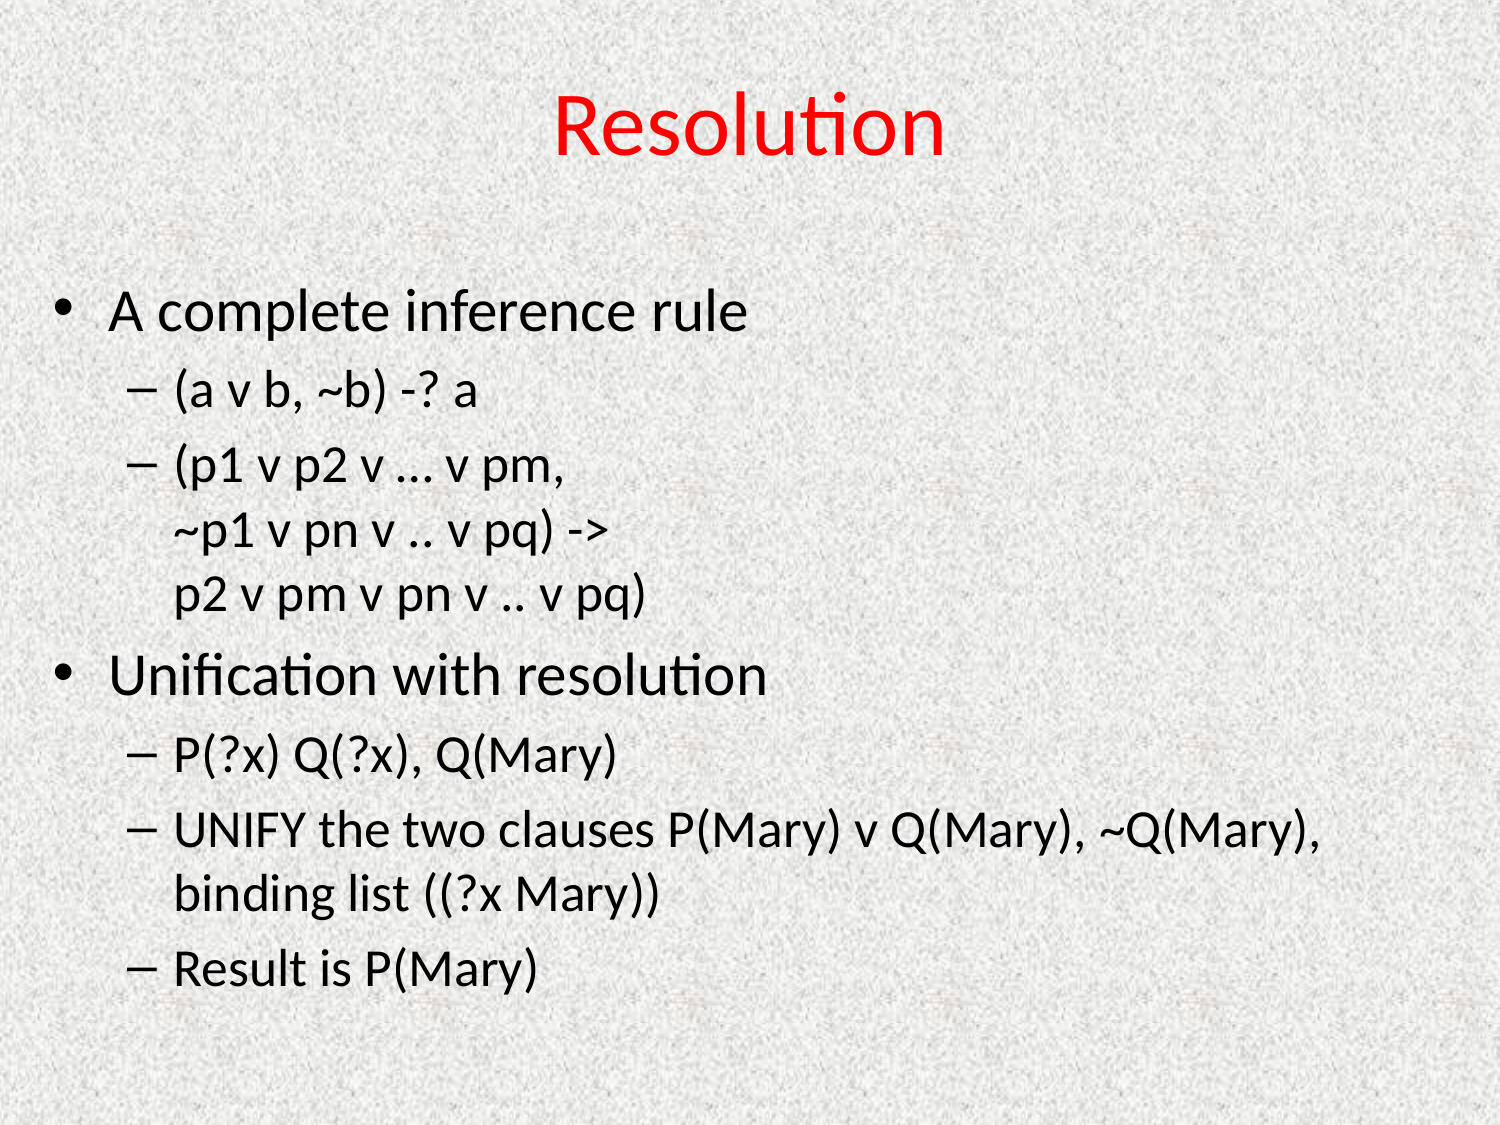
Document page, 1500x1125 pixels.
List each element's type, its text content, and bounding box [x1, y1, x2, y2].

list A complete inference rule (a v b, ~b) -? a (p1 v p2 v … v pm, ~p1 v pn v .. v pq) -> p2 v pm v pn v .. v pq) Unification with resolution P(?x) Q(?x), Q(Mary) UNIFY the two clauses P(Mary) v Q(Mary), ~Q(Mary), binding list ((?x Mary)) Result is P(Mary) [37, 262, 1438, 1005]
title Resolution [75, 24, 1425, 213]
picture [0, 0, 1500, 1125]
